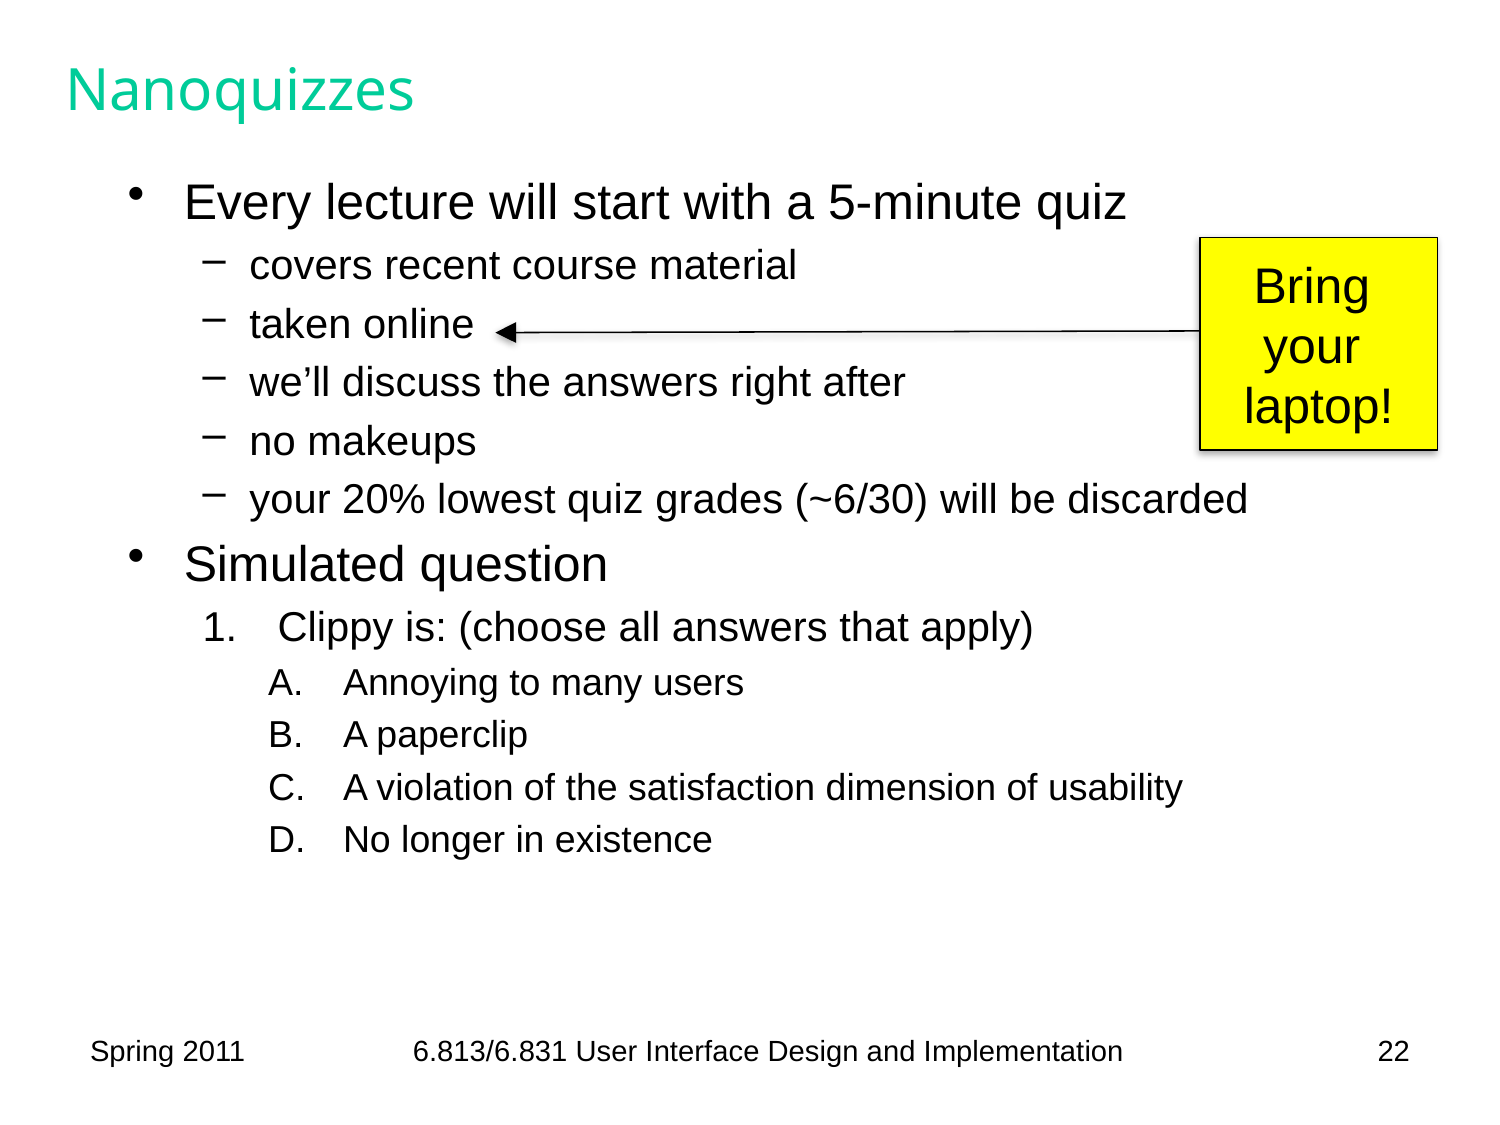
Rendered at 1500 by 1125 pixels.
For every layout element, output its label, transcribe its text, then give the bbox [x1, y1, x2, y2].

title Nanoquizzes [49, 24, 1438, 151]
text_box Bring your laptop! [495, 237, 1438, 451]
slide_number 22 [1237, 1024, 1426, 1103]
footer 6.813/6.831 User Interface Design and Implementation [312, 1024, 1226, 1103]
slide_number Spring 2011 [74, 1024, 301, 1103]
list Every lecture will start with a 5-minute quiz covers recent course material taken online we’ll discuss the answers right after no makeups your 20% lowest quiz grades (~6/30) will be discarded Simulated question Clippy is: (choose all answers that apply) Annoying to many users A paperclip A violation of the satisfaction dimension of usability No longer in existence [112, 162, 1388, 1013]
